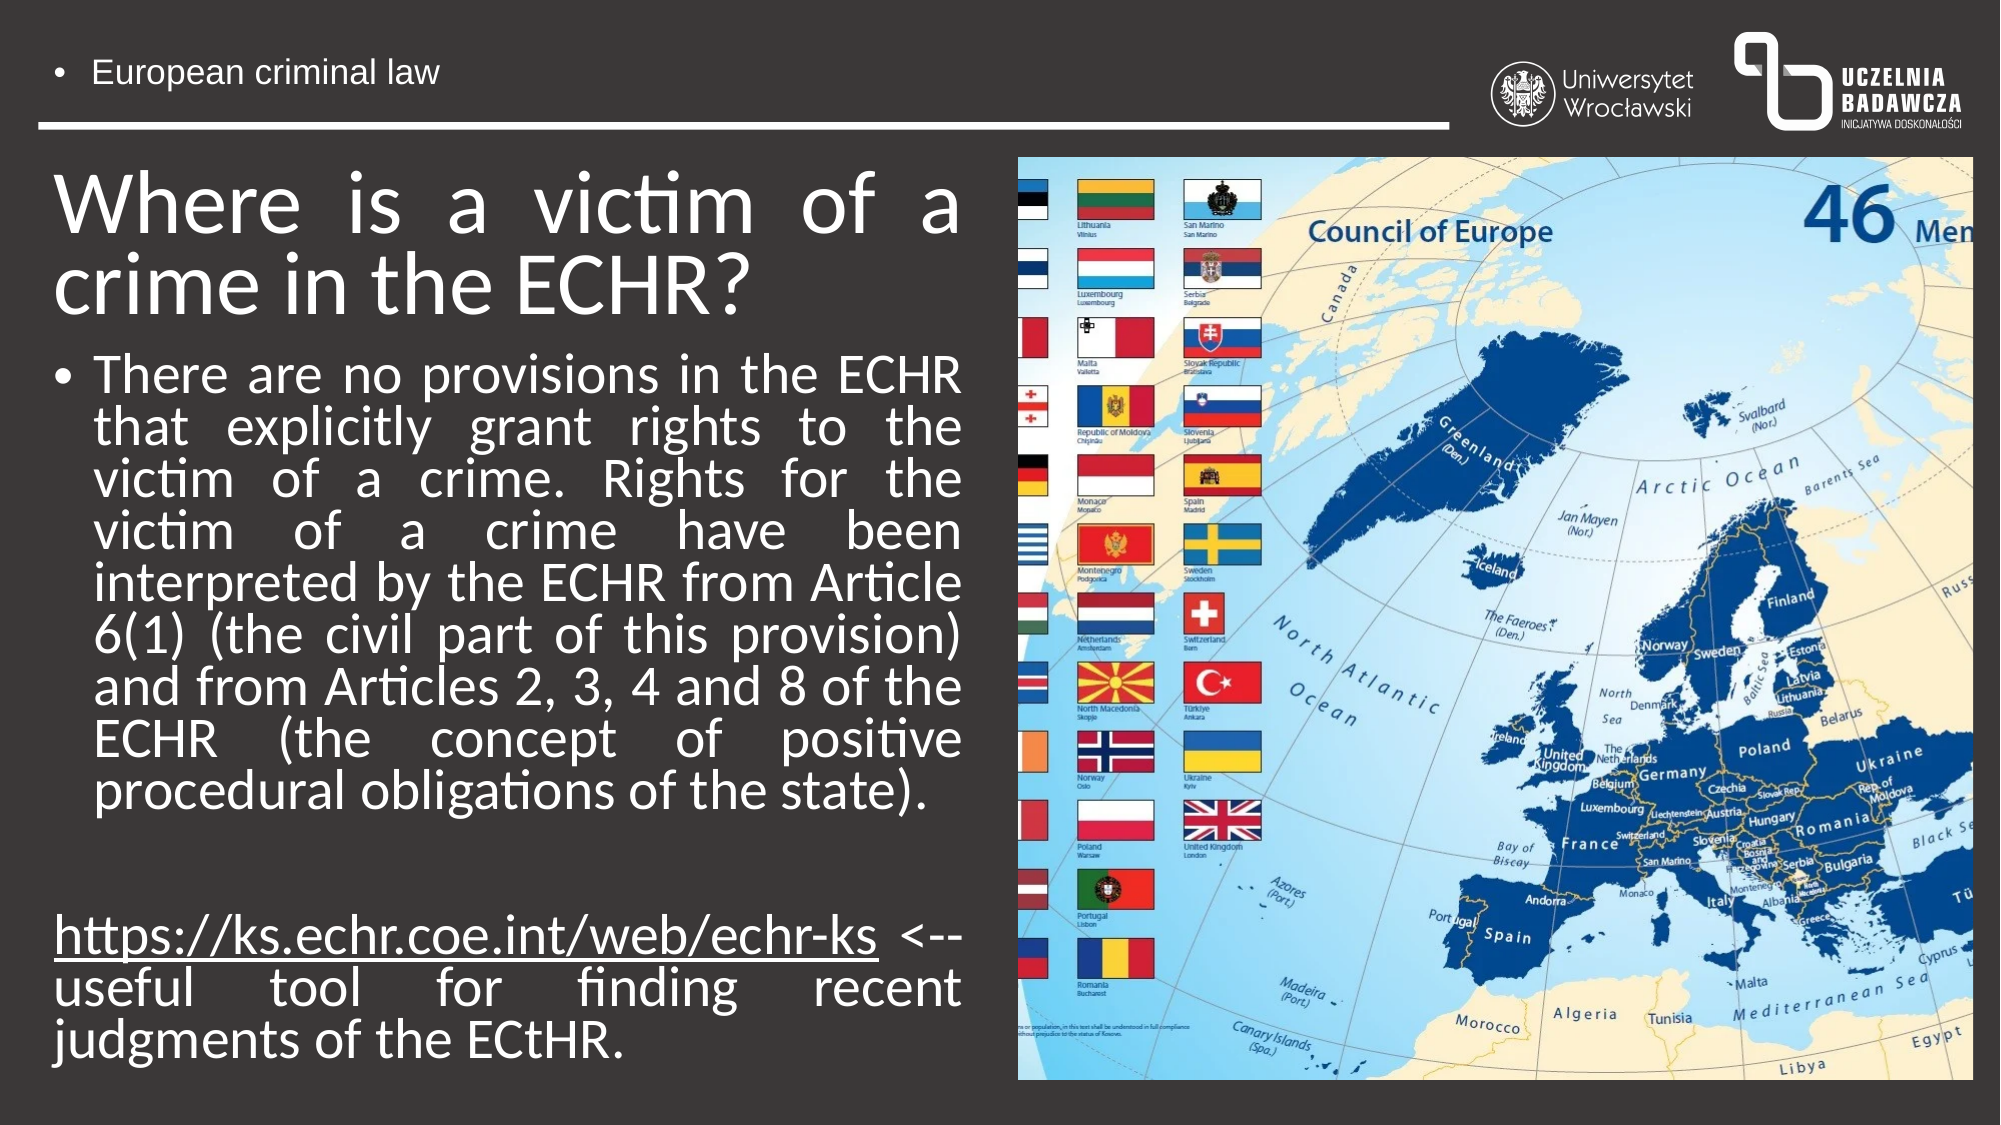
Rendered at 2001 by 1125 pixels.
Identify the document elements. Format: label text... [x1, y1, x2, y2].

picture [1468, 24, 1974, 138]
list Where is a victim of a crime in the ECHR? There are no provisions in the ECHR that explicitly grant rights to the victim of a crime. Rights for the victim of a crime have been interpreted by the ECHR from Article 6(1) (the civil part of this provision) and from Articles 2, 3, 4 and 8 of the ECHR (the concept of positive procedural obligations of the state). https://ks.echr.coe.int/web/echr-ks <-- useful tool for finding recent judgments of the ECtHR. [38, 160, 980, 1077]
picture [1018, 157, 1974, 1080]
list European criminal law [38, 48, 1437, 103]
